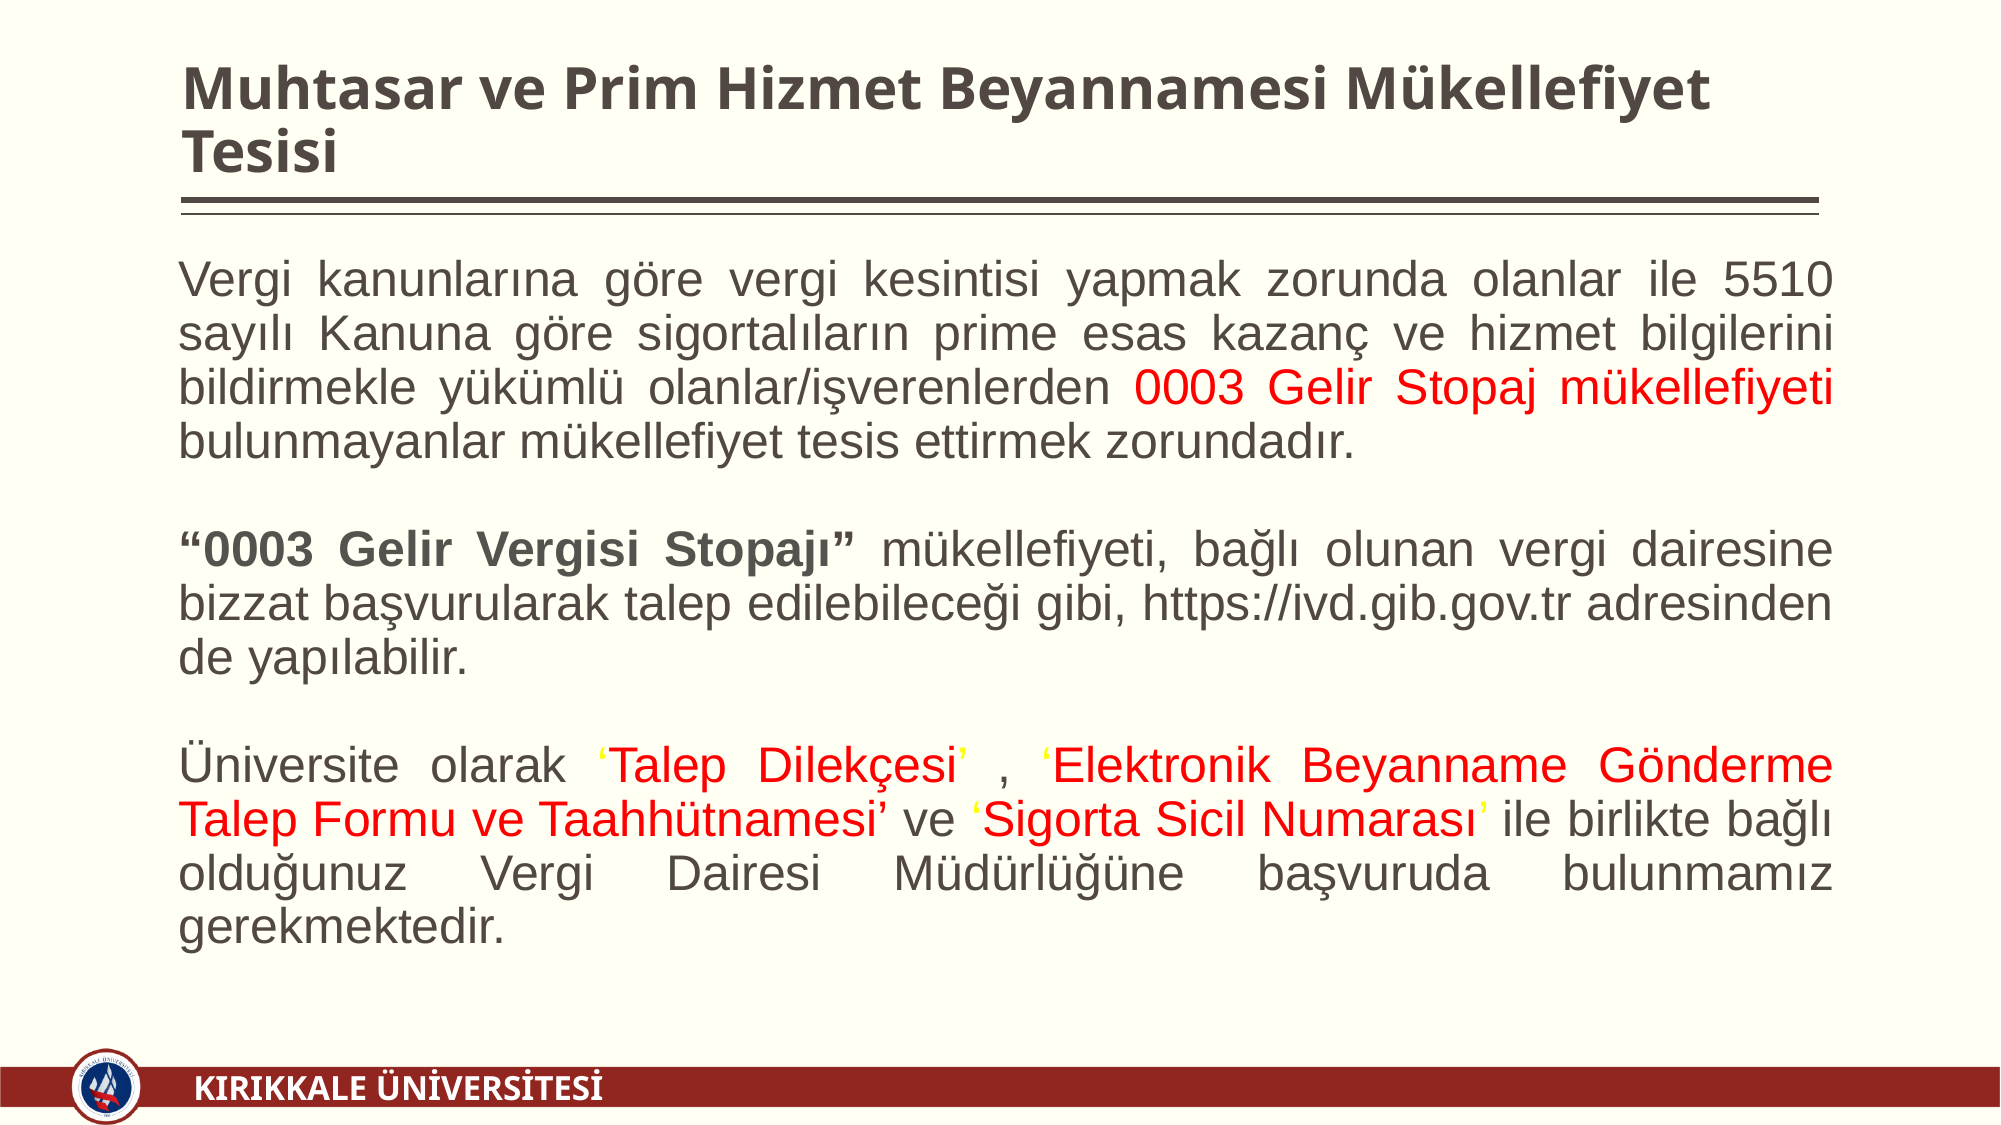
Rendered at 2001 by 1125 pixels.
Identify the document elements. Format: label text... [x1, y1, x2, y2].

picture [0, 1048, 2000, 1125]
list Vergi kanunlarına göre vergi kesintisi yapmak zorunda olanlar ile 5510 sayılı Kanuna göre sigortalıların prime esas kazanç ve hizmet bilgilerini bildirmekle yükümlü olanlar/işverenlerden 0003 Gelir Stopaj mükellefiyeti bulunmayanlar mükellefiyet tesis ettirmek zorundadır. “0003 Gelir Vergisi Stopajı” mükellefiyeti, bağlı olunan vergi dairesine bizzat başvurularak talep edilebileceği gibi, https://ivd.gib.gov.tr adresinden de yapılabilir. Üniversite olarak ‘Talep Dilekçesi’ , ‘Elektronik Beyanname Gönderme Talep Formu ve Taahhütnamesi’ ve ‘Sigorta Sicil Numarası’ ile birlikte bağlı olduğunuz Vergi Dairesi Müdürlüğüne başvuruda bulunmamız gerekmektedir. [178, 245, 1835, 999]
title Muhtasar ve Prim Hizmet Beyannamesi Mükellefiyet Tesisi [181, 12, 1819, 193]
